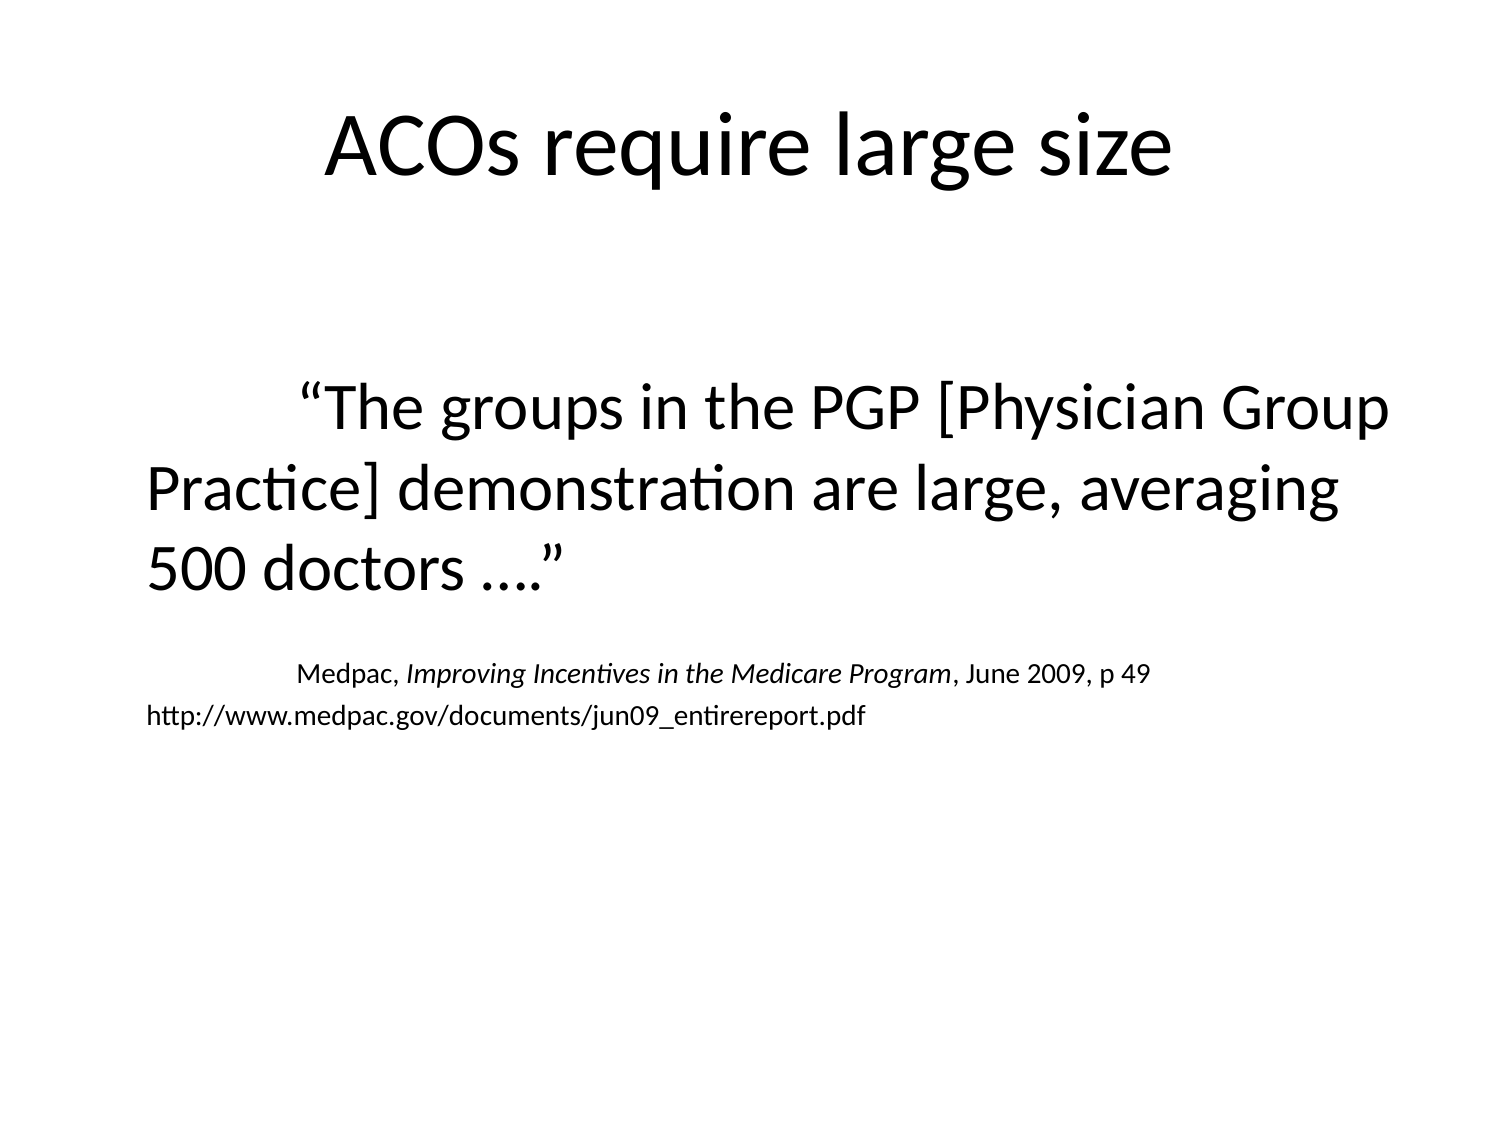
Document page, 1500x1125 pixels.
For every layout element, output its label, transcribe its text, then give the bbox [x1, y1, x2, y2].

list “The groups in the PGP [Physician Group Practice] demonstration are large, averaging 500 doctors ….” Medpac, Improving Incentives in the Medicare Program, June 2009, p 49 http://www.medpac.gov/documents/jun09_entirereport.pdf [75, 262, 1425, 1005]
title ACOs require large size [75, 45, 1425, 233]
